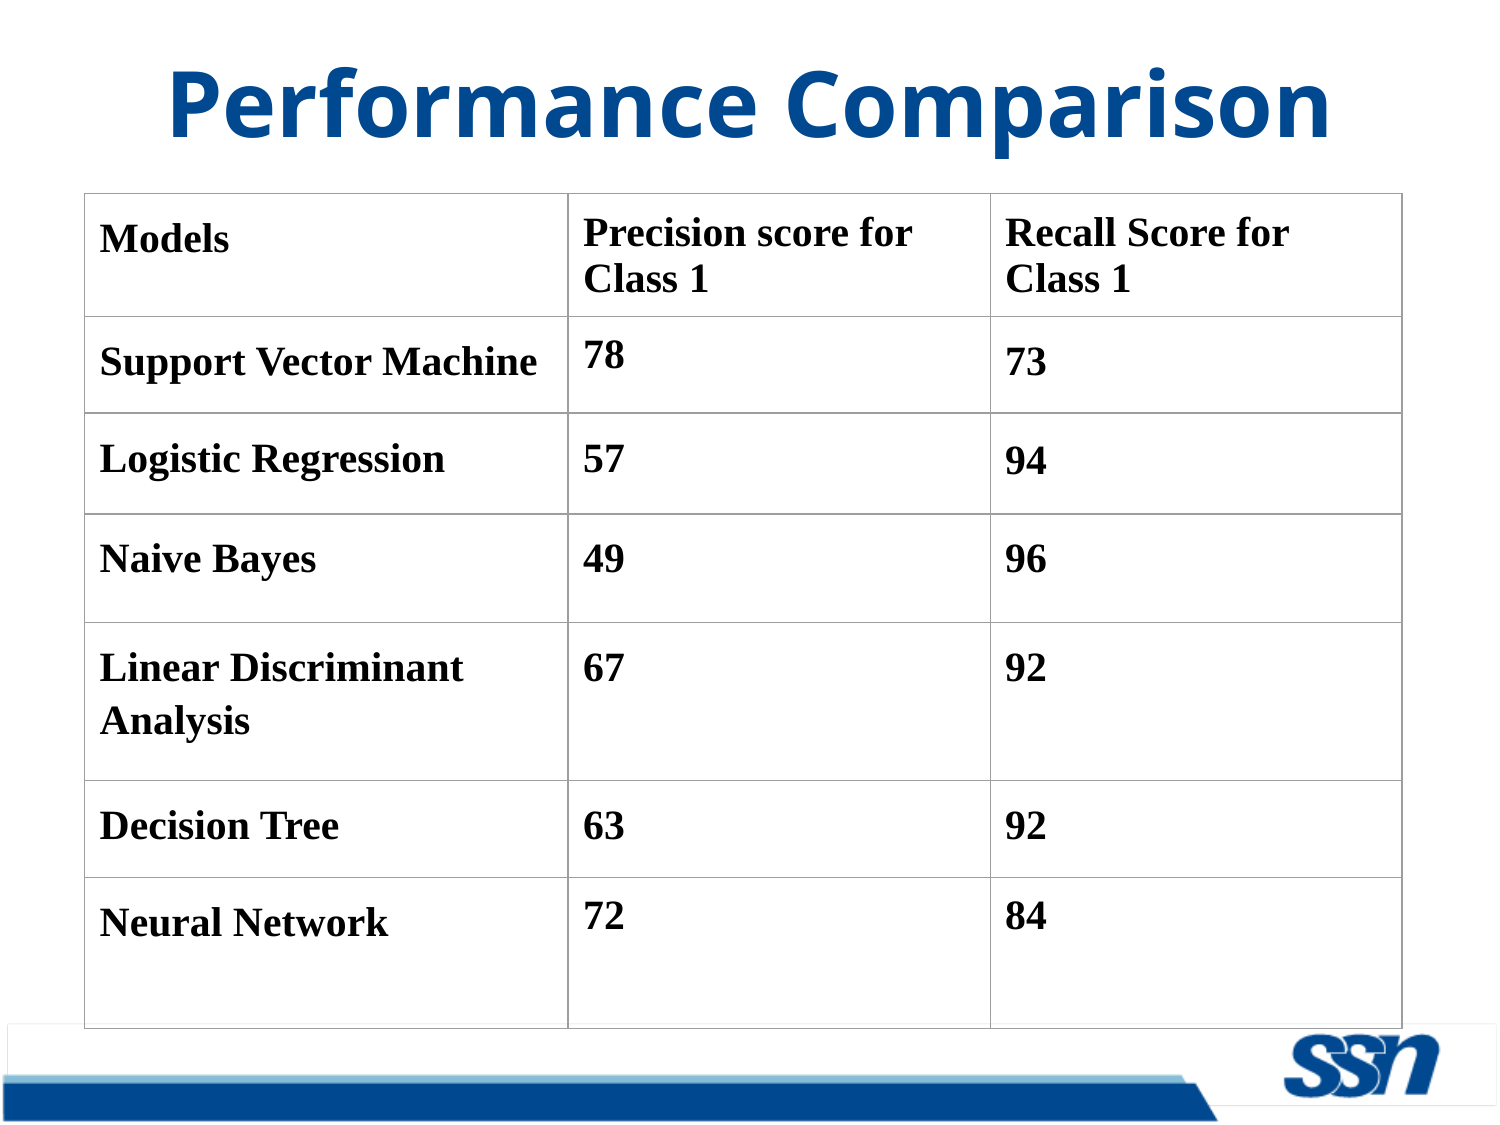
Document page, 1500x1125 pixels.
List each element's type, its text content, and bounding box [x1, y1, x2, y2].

table_cell 94 [991, 414, 1401, 513]
picture [0, 1021, 1500, 1125]
table_header Recall Score for Class 1 [991, 194, 1401, 316]
table_cell Logistic Regression [85, 414, 567, 513]
table_cell Linear Discriminant Analysis [85, 623, 567, 780]
table_cell 57 [569, 414, 990, 513]
table_cell 78 [569, 317, 990, 412]
table_cell 72 [569, 878, 990, 1028]
table_cell 92 [991, 623, 1401, 780]
table_cell 92 [991, 781, 1401, 877]
title Performance Comparison [74, 7, 1426, 196]
table_cell 49 [569, 515, 990, 622]
table_cell 84 [991, 878, 1401, 1028]
table_cell Naive Bayes [85, 515, 567, 622]
table_header Precision score for Class 1 [569, 194, 990, 316]
table_cell 73 [991, 317, 1401, 412]
table_cell 63 [569, 781, 990, 877]
table_cell Support Vector Machine [85, 317, 567, 412]
table_cell Neural Network [85, 878, 567, 1028]
table_cell 96 [991, 515, 1401, 622]
table_cell 67 [569, 623, 990, 780]
table_cell Decision Tree [85, 781, 567, 877]
table_header Models [85, 194, 567, 316]
